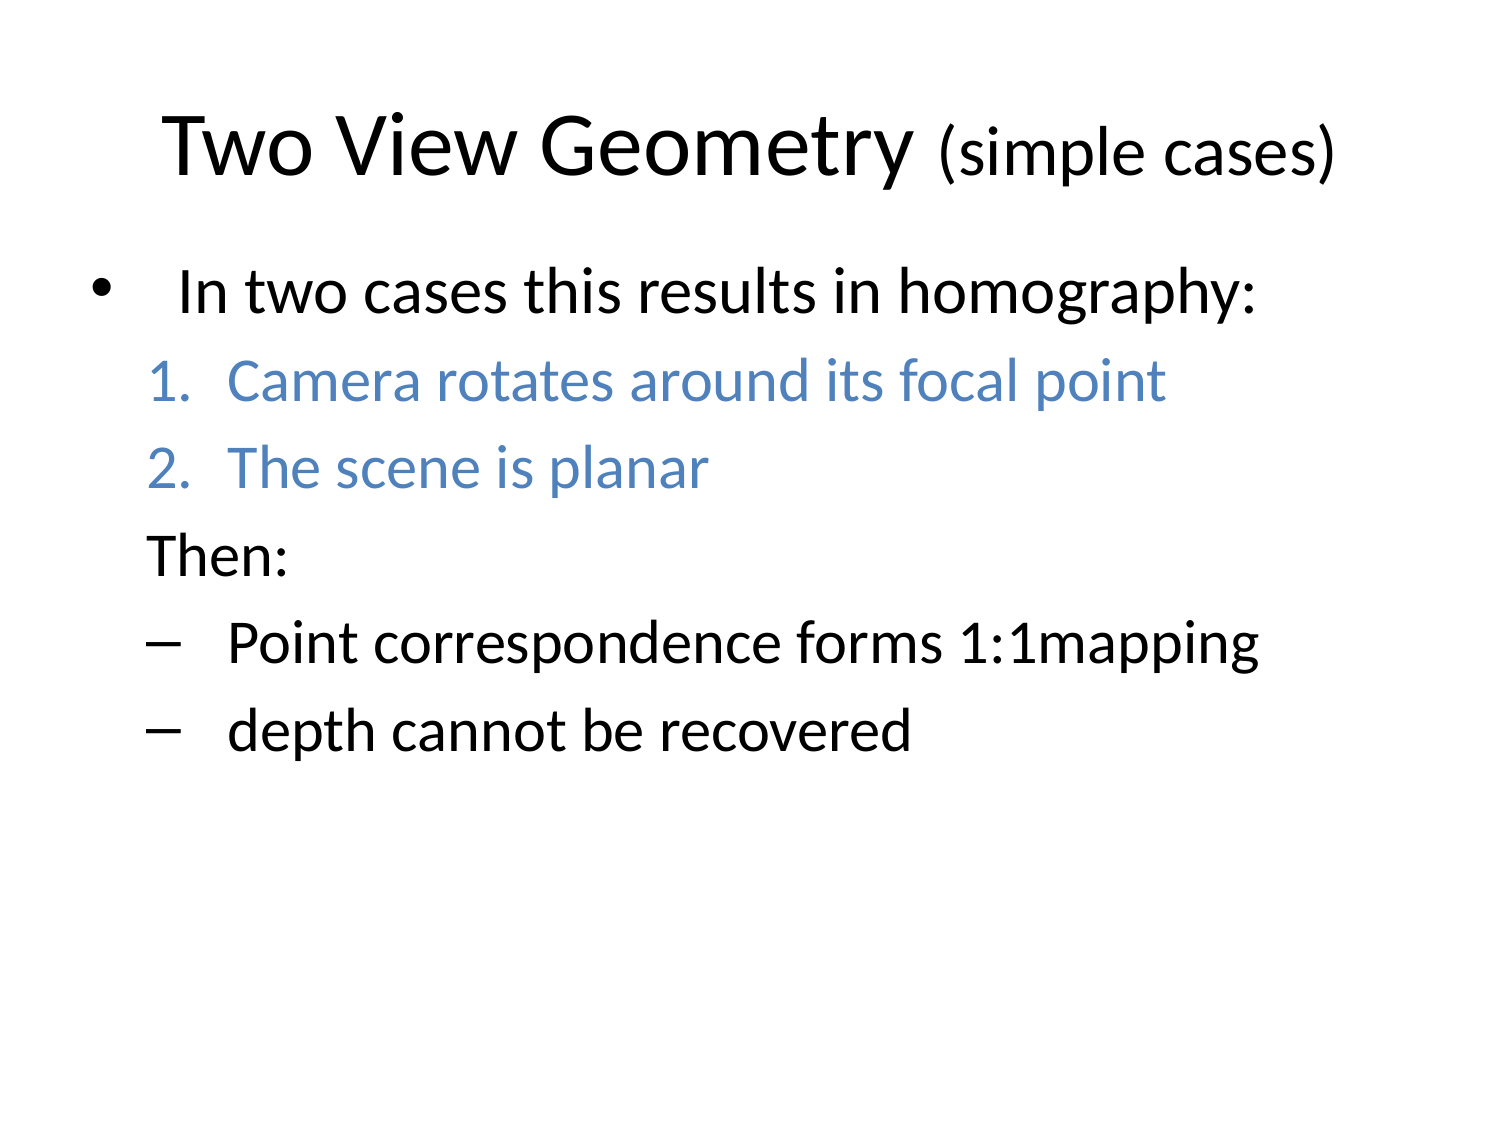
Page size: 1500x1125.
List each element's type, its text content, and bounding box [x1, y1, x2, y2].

title Two View Geometry (simple cases) [75, 45, 1425, 233]
list In two cases this results in homography: Camera rotates around its focal point The scene is planar Then: Point correspondence forms 1:1mapping depth cannot be recovered [75, 239, 1425, 1062]
